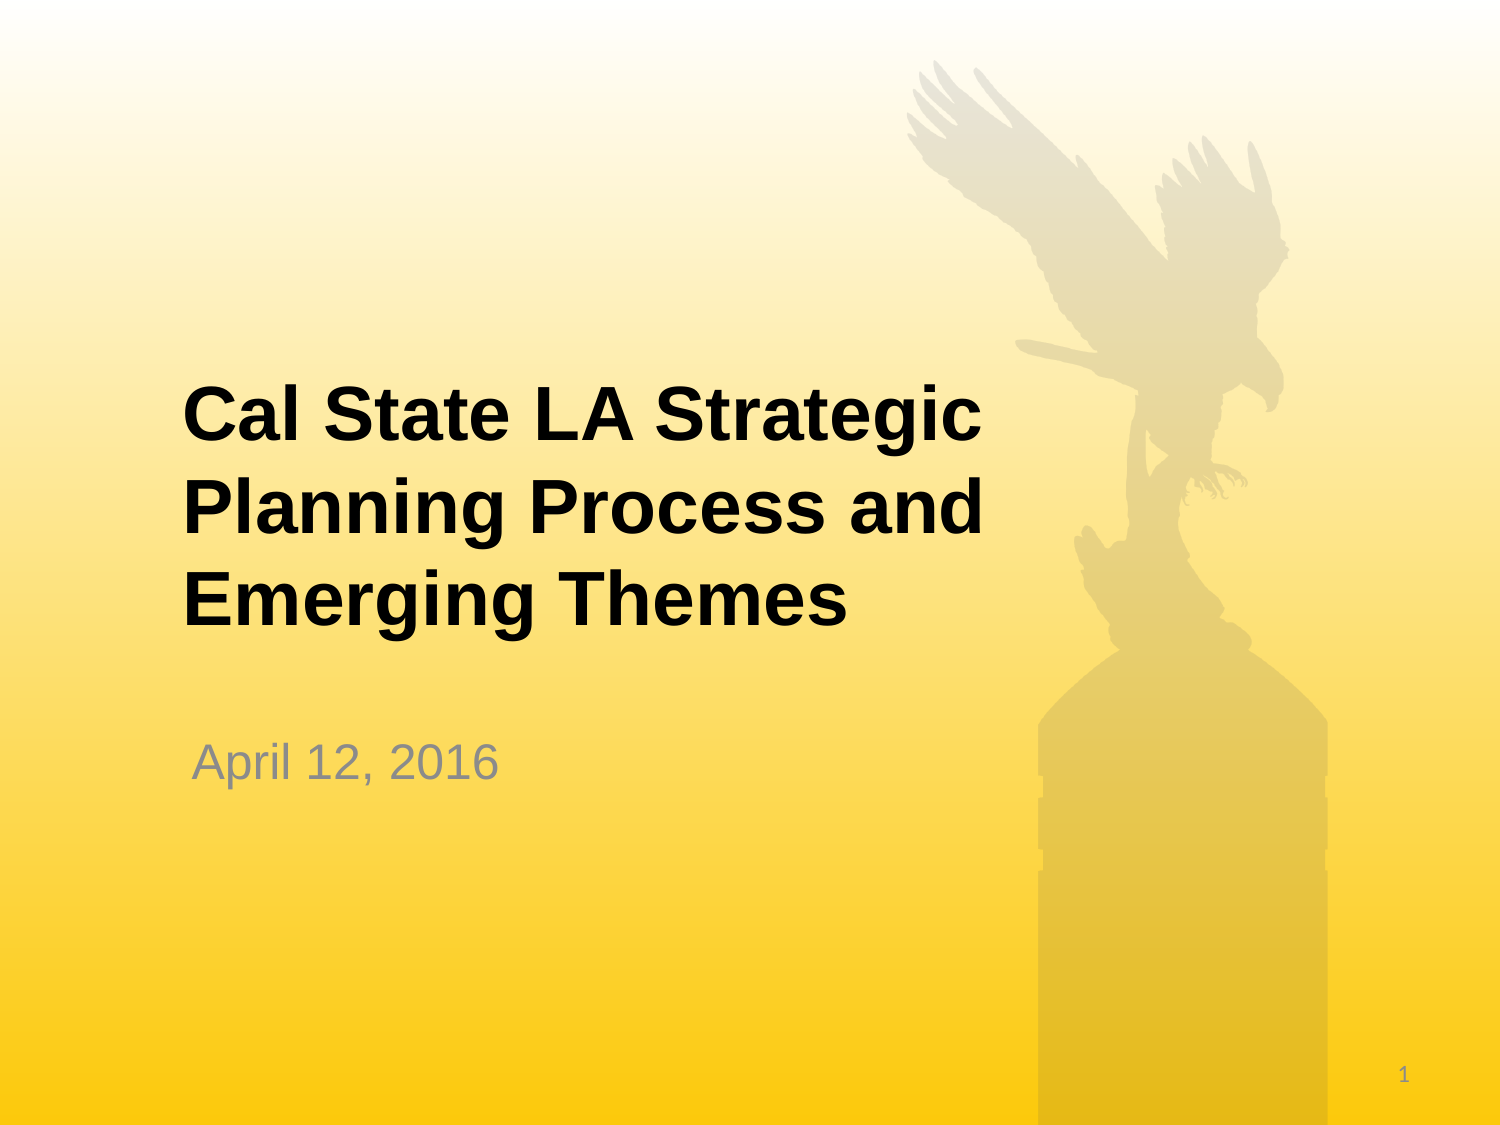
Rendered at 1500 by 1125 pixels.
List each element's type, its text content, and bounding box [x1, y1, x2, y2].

slide_number 1 [1334, 1042, 1425, 1103]
subtitle April 12, 2016 [176, 722, 901, 820]
picture [906, 60, 1328, 1125]
title Cal State LA Strategic Planning Process and Emerging Themes [167, 353, 901, 652]
